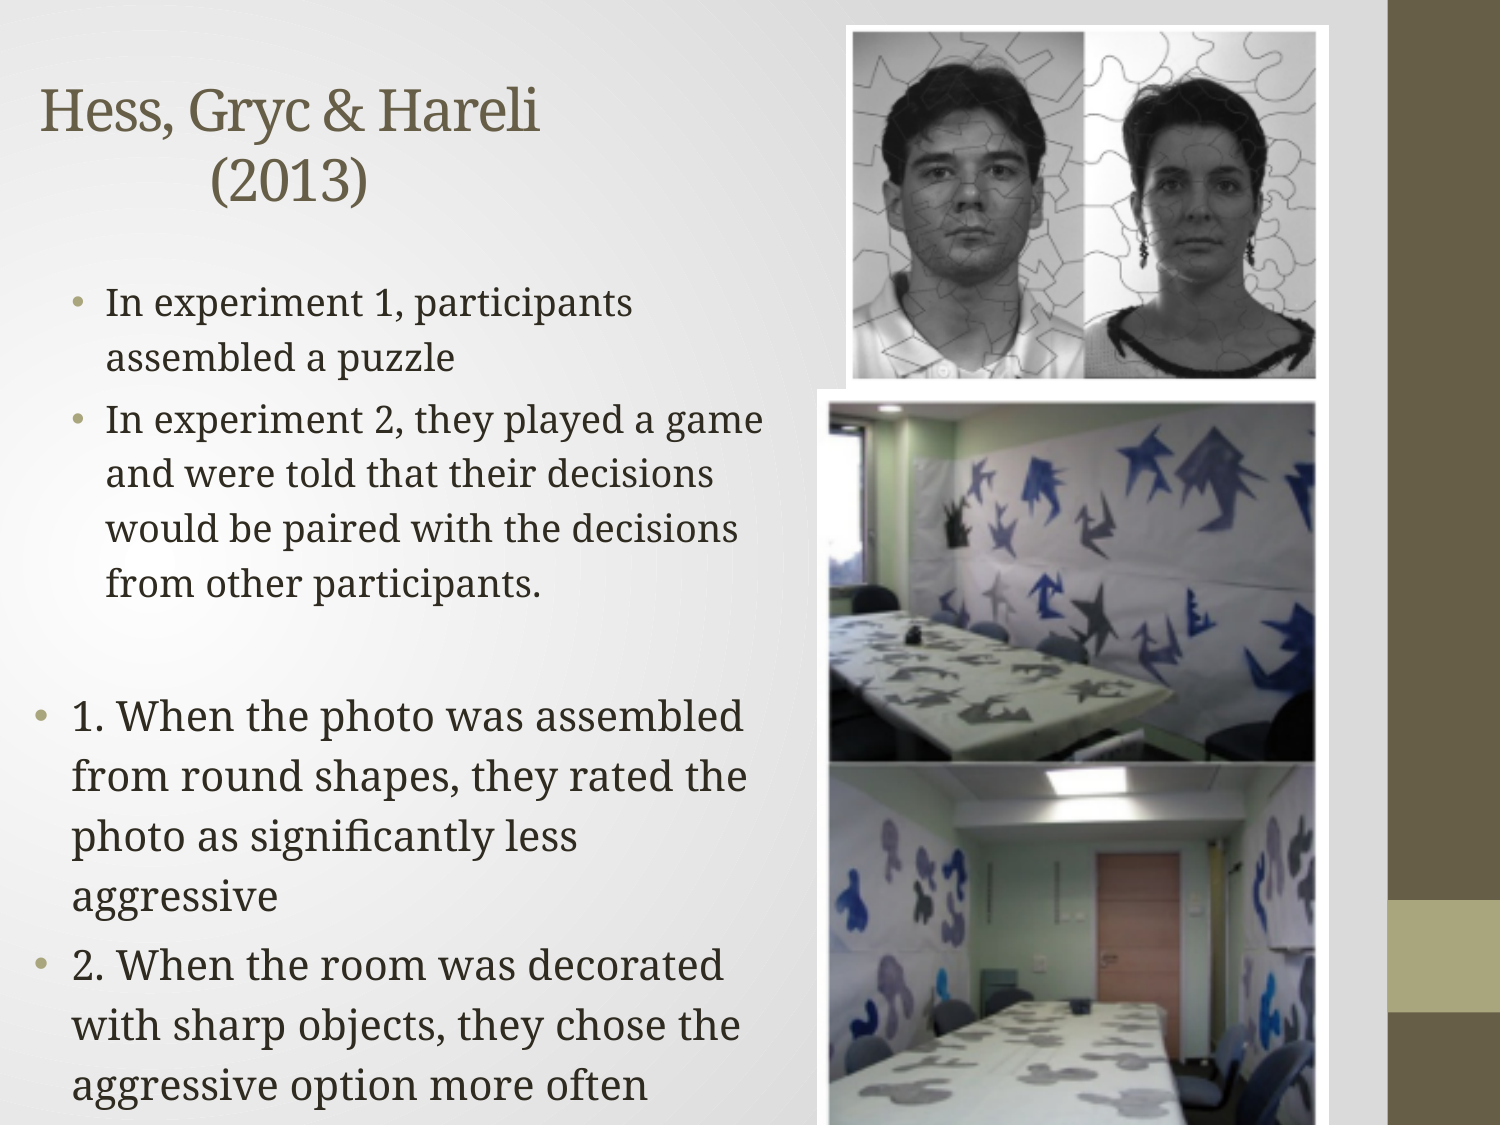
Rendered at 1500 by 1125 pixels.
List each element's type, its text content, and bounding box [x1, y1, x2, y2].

list In experiment 1, participants assembled a puzzle In experiment 2, they played a game and were told that their decisions would be paired with the decisions from other participants. [39, 261, 811, 620]
picture [817, 25, 1329, 1125]
text_box 1. When the photo was assembled from round shapes, they rated the photo as significantly less aggressive 2. When the room was decorated with sharp objects, they chose the aggressive option more often [0, 672, 811, 1107]
title Hess, Gryc & Hareli (2013) [0, 25, 580, 260]
